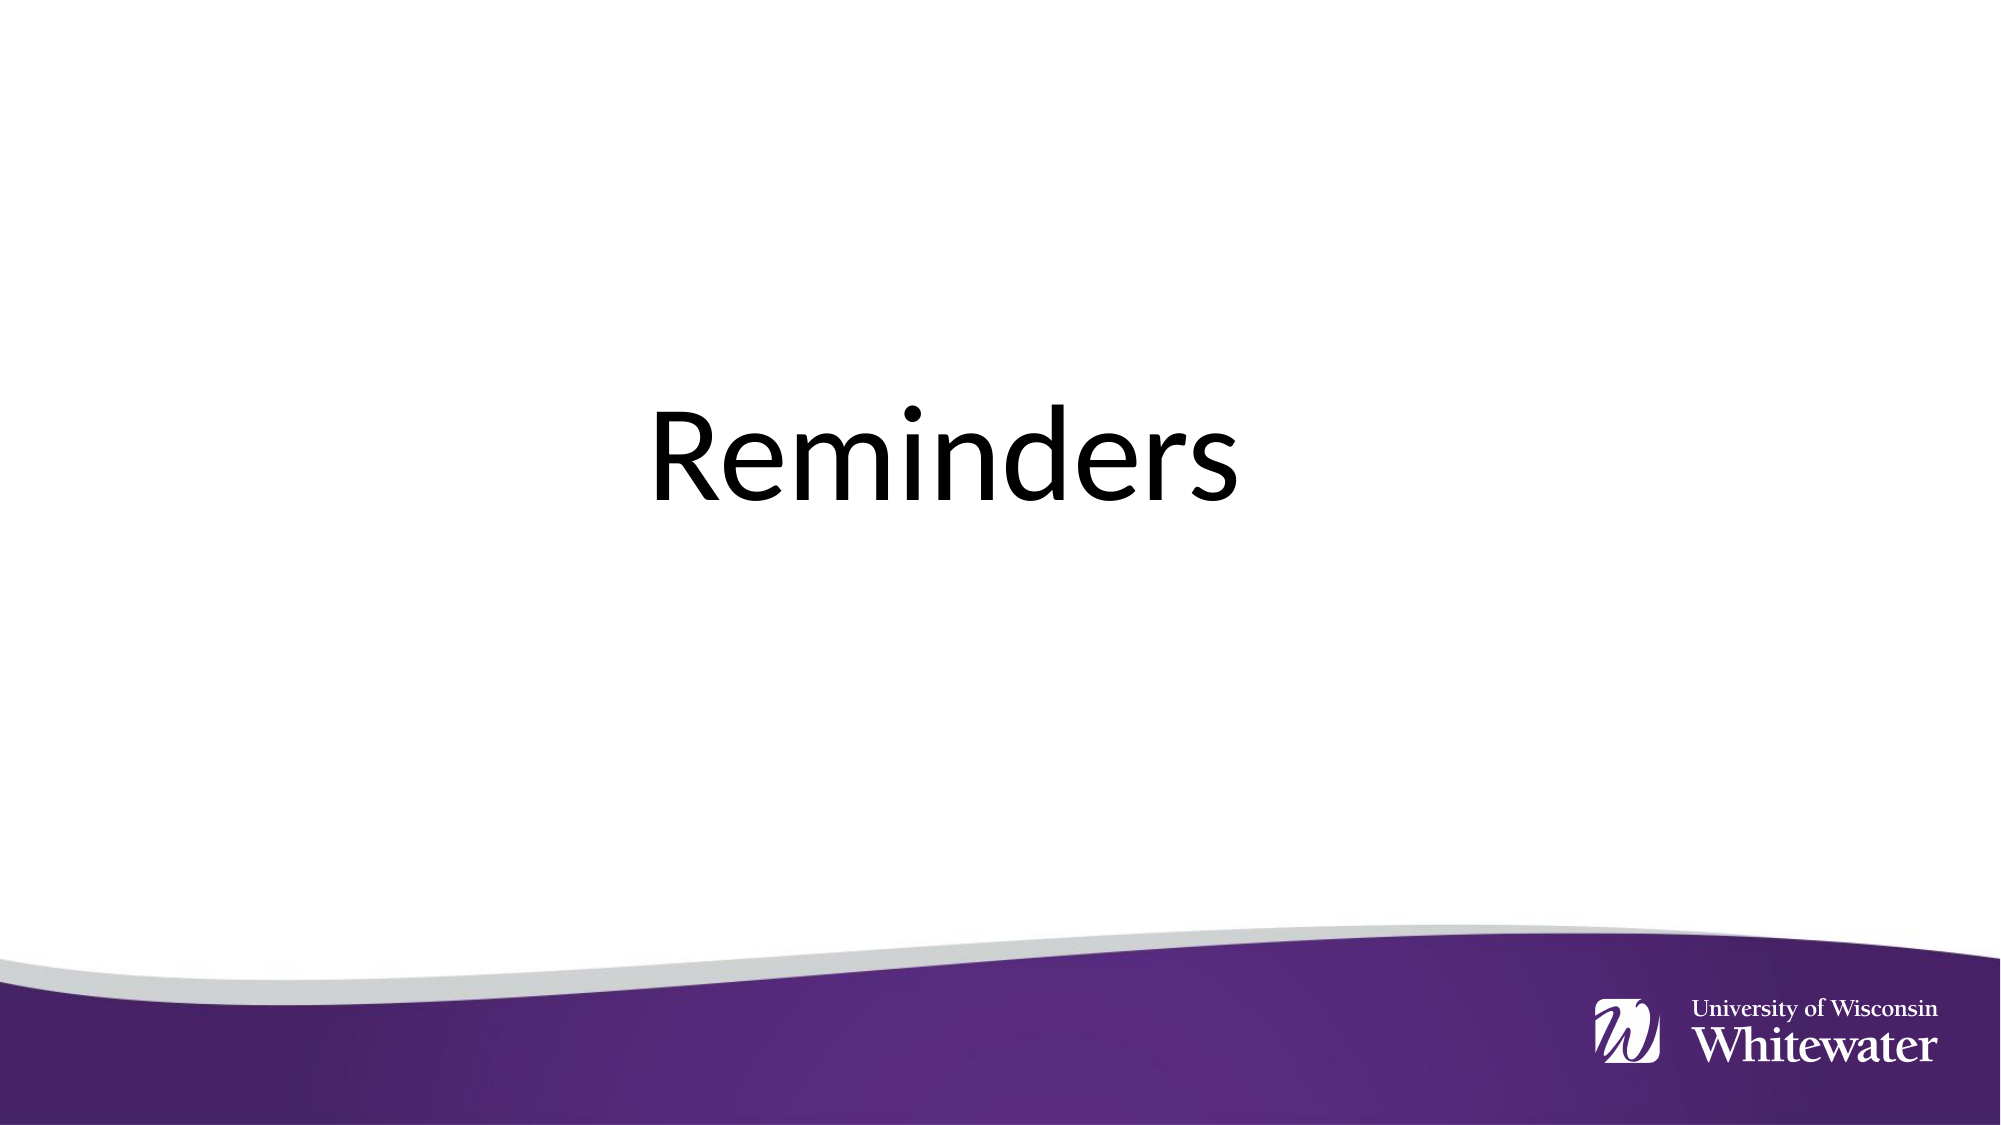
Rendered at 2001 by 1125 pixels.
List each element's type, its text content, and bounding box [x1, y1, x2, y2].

picture [0, 0, 2001, 1125]
text_box Reminders [225, 355, 1664, 536]
